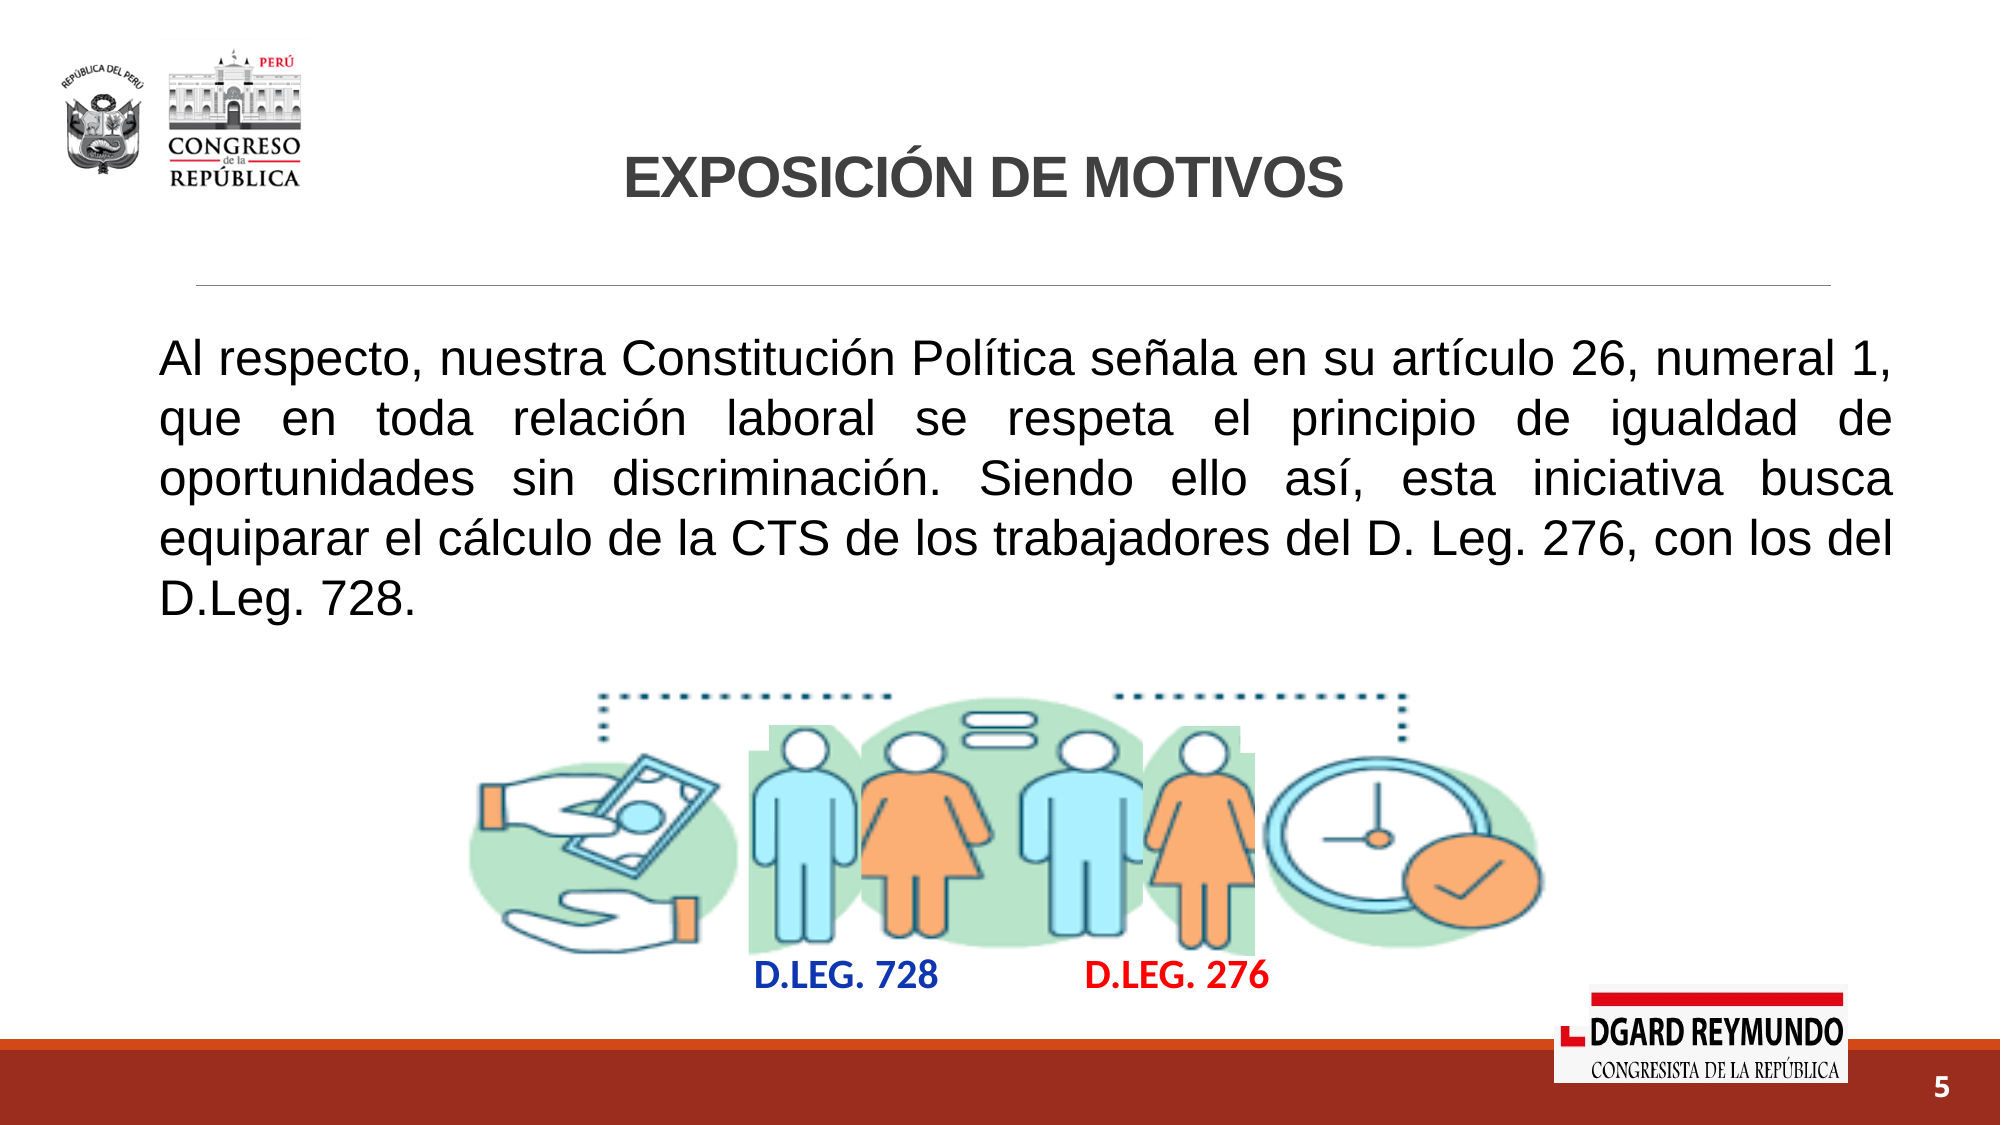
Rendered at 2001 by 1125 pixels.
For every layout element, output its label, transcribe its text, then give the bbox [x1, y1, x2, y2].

text_box 5 [1908, 1061, 1976, 1111]
picture [1554, 984, 1848, 1084]
picture [57, 20, 326, 216]
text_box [427, 643, 1590, 1026]
text_box Al respecto, nuestra Constitución Política señala en su artículo 26, numeral 1, que en toda relación laboral se respeta el principio de igualdad de oportunidades sin discriminación. Siendo ello así, esta iniciativa busca equiparar el cálculo de la CTS de los trabajadores del D. Leg. 276, con los del D.Leg. 728. [144, 318, 1909, 754]
title EXPOSICIÓN DE MOTIVOS [379, 99, 1589, 217]
